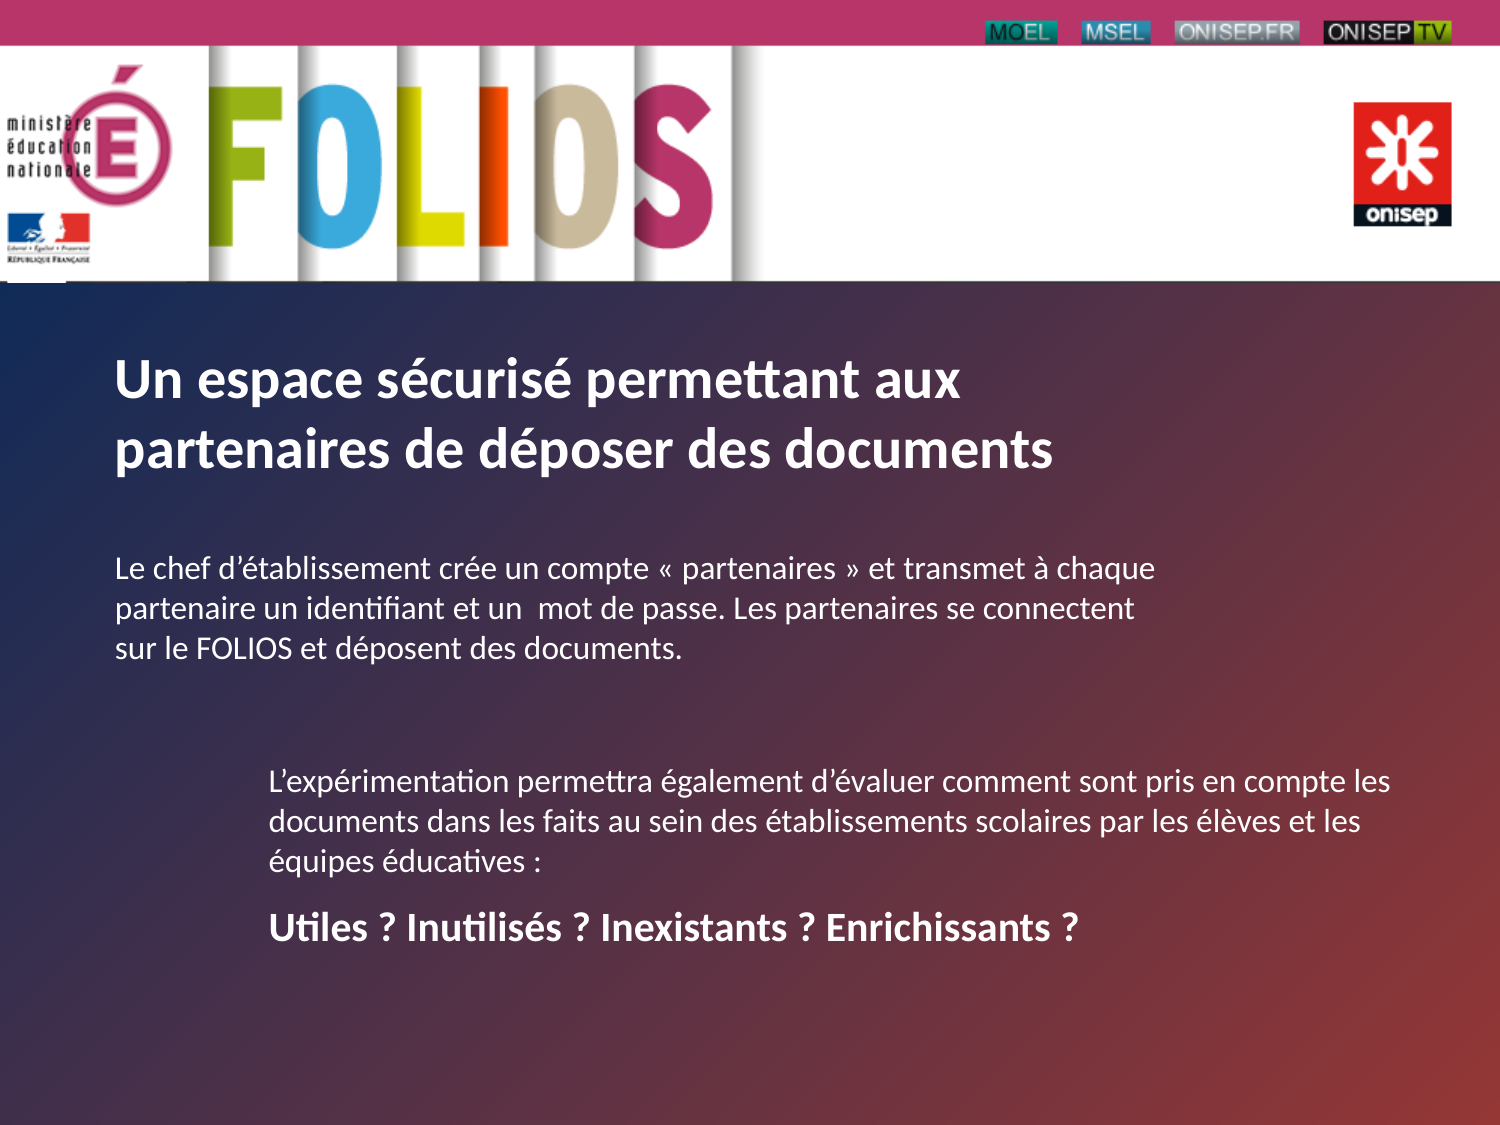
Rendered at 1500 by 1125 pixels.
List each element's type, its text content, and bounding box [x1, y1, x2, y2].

text_box L’expérimentation permettra également d’évaluer comment sont pris en compte les documents dans les faits au sein des établissements scolaires par les élèves et les équipes éducatives : Utiles ? Inutilisés ? Inexistants ? Enrichissants ? [253, 751, 1412, 957]
picture [0, 0, 1500, 284]
text_box Un espace sécurisé permettant aux partenaires de déposer des documents [100, 333, 1226, 488]
text_box Le chef d’établissement crée un compte « partenaires » et transmet à chaque partenaire un identifiant et un mot de passe. Les partenaires se connectent sur le FOLIOS et déposent des documents. [100, 538, 1285, 674]
